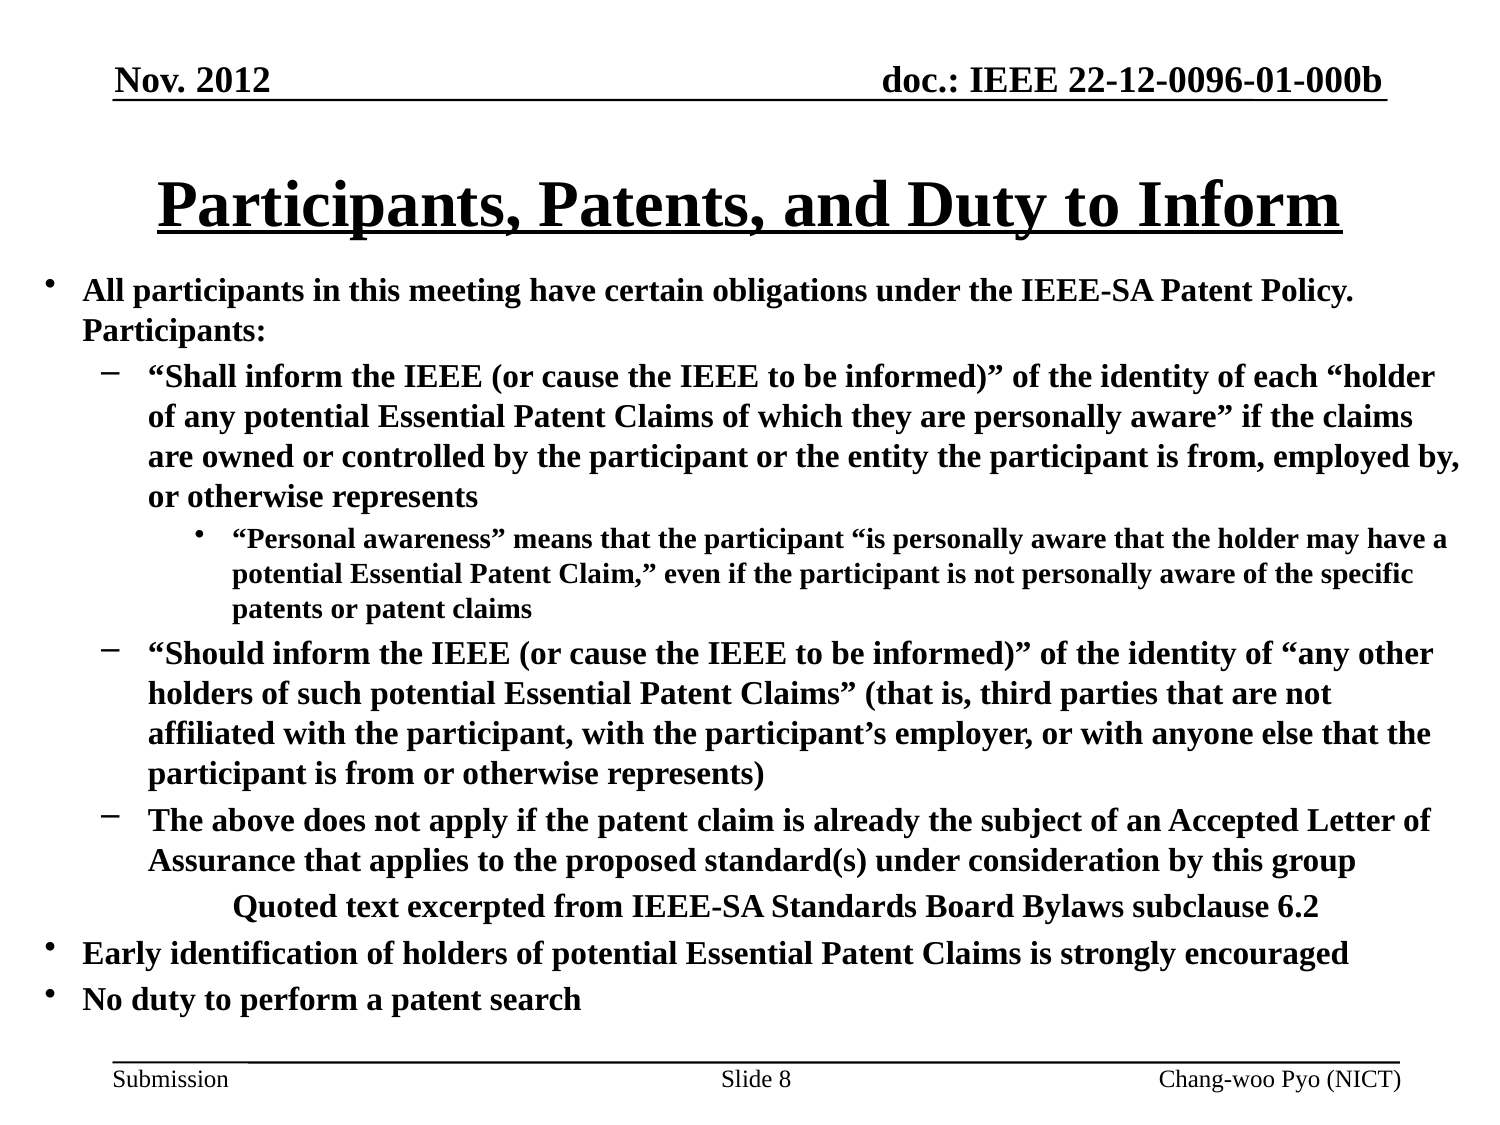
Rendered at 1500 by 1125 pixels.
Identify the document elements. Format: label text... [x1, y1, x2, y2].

slide_number Slide 8 [712, 1061, 800, 1093]
list All participants in this meeting have certain obligations under the IEEE-SA Patent Policy. Participants: “Shall inform the IEEE (or cause the IEEE to be informed)” of the identity of each “holder of any potential Essential Patent Claims of which they are personally aware” if the claims are owned or controlled by the participant or the entity the participant is from, employed by, or otherwise represents “Personal awareness” means that the participant “is personally aware that the holder may have a potential Essential Patent Claim,” even if the participant is not personally aware of the specific patents or patent claims “Should inform the IEEE (or cause the IEEE to be informed)” of the identity of “any other holders of such potential Essential Patent Claims” (that is, third parties that are not affiliated with the participant, with the participant’s employer, or with anyone else that the participant is from or otherwise represents) The above does not apply if the patent claim is already the subject of an Accepted Letter of Assurance that applies to the proposed standard(s) under consideration by this group Quoted text excerpted from IEEE-SA Standards Board Bylaws subclause 6.2 Early identification of holders of potential Essential Patent Claims is strongly encouraged No duty to perform a patent search [29, 243, 1483, 965]
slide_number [114, 54, 273, 101]
footer Chang-woo Pyo (NICT) [1155, 1061, 1402, 1093]
title Participants, Patents, and Duty to Inform [112, 112, 1388, 243]
